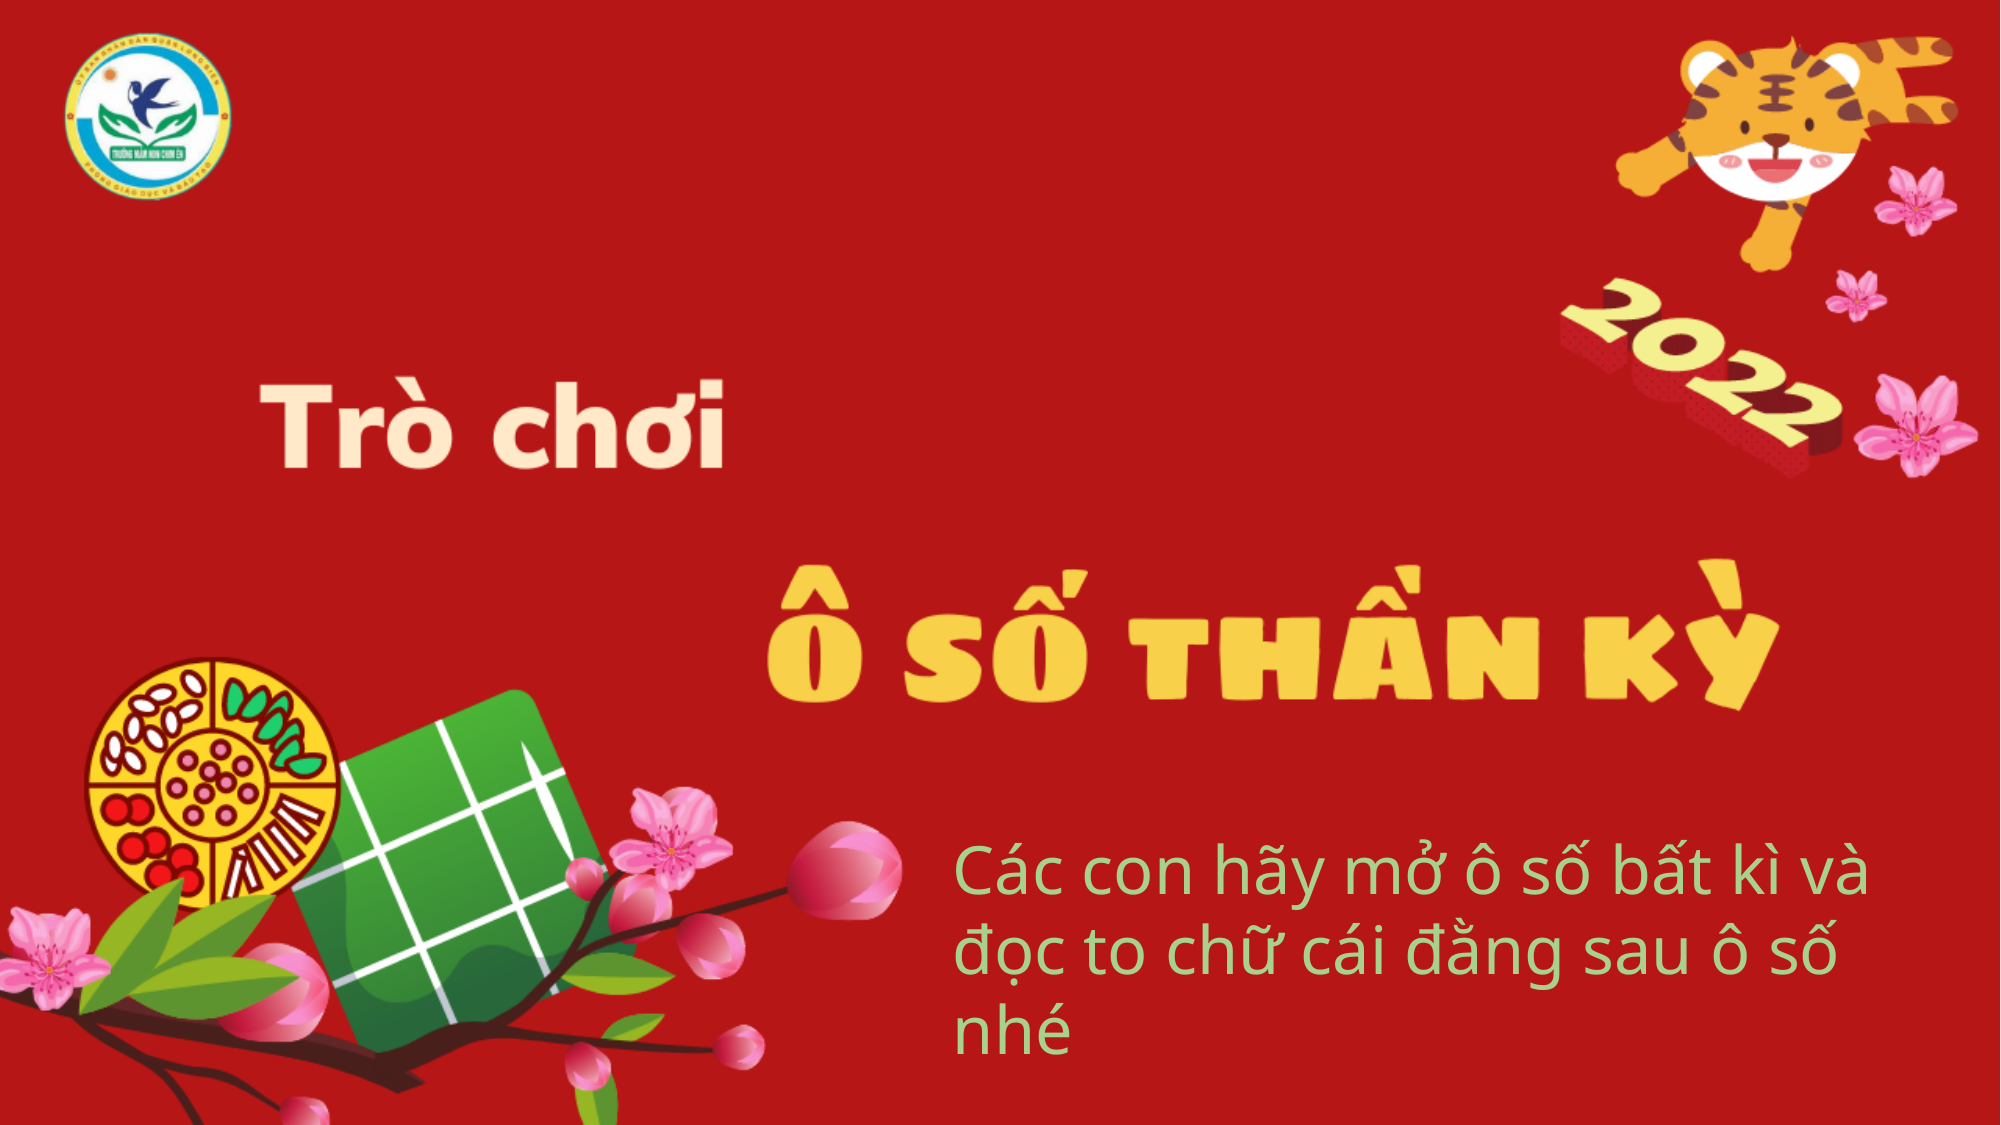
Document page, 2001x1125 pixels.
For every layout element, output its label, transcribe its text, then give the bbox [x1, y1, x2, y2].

text_box Các con hãy mở ô số bất kì và đọc to chữ cái đằng sau ô số nhé [938, 820, 1971, 1076]
picture [0, 0, 2001, 1125]
